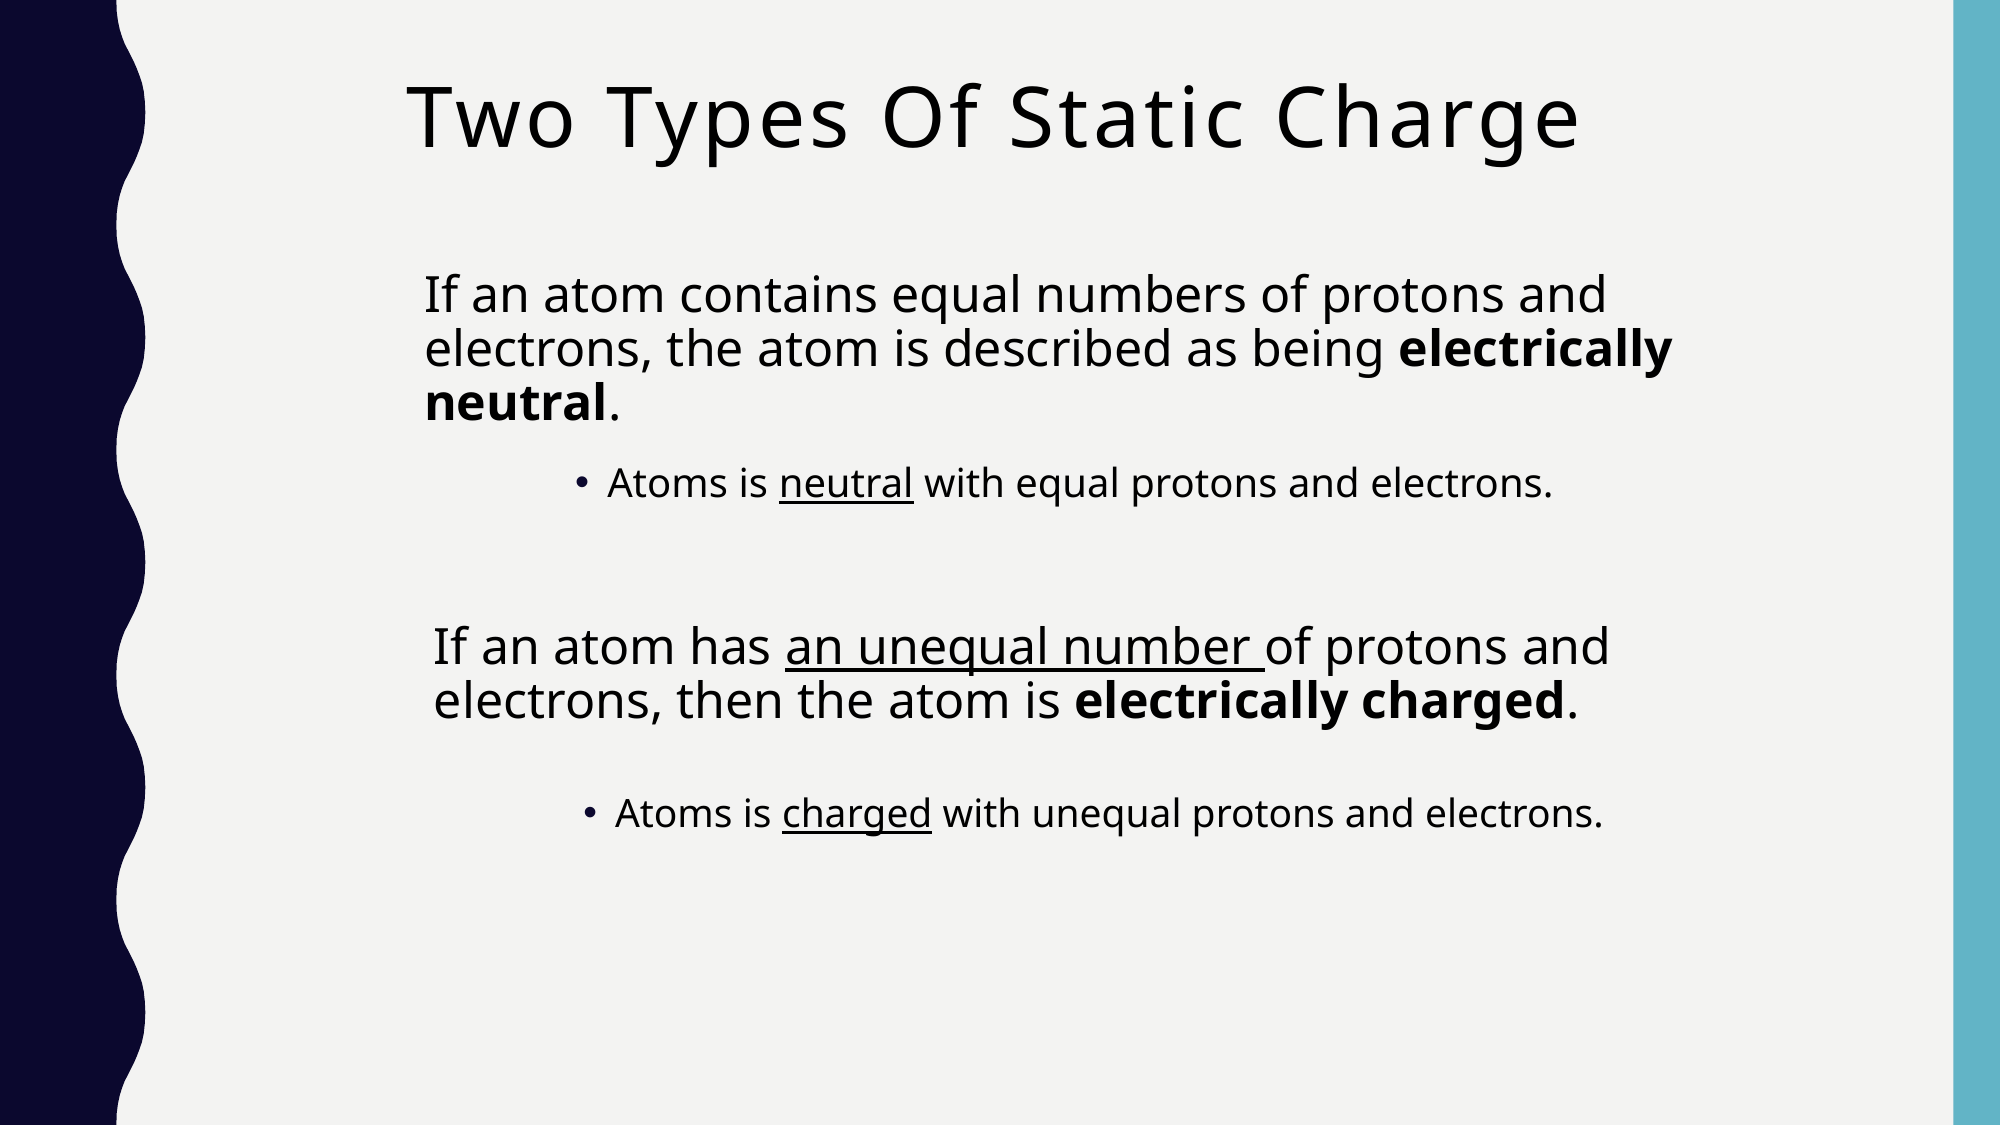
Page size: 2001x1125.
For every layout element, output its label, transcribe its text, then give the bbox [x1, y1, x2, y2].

text_box If an atom has an unequal number of protons and electrons, then the atom is electrically charged. [419, 613, 1652, 737]
list Atoms is neutral with equal protons and electrons. [559, 445, 1635, 546]
text_box Atoms is charged with unequal protons and electrons. [568, 776, 1643, 877]
text_box If an atom contains equal numbers of protons and electrons, the atom is described as being electrically neutral. [409, 261, 1726, 439]
title Two Types Of Static Charge [391, 67, 1644, 251]
